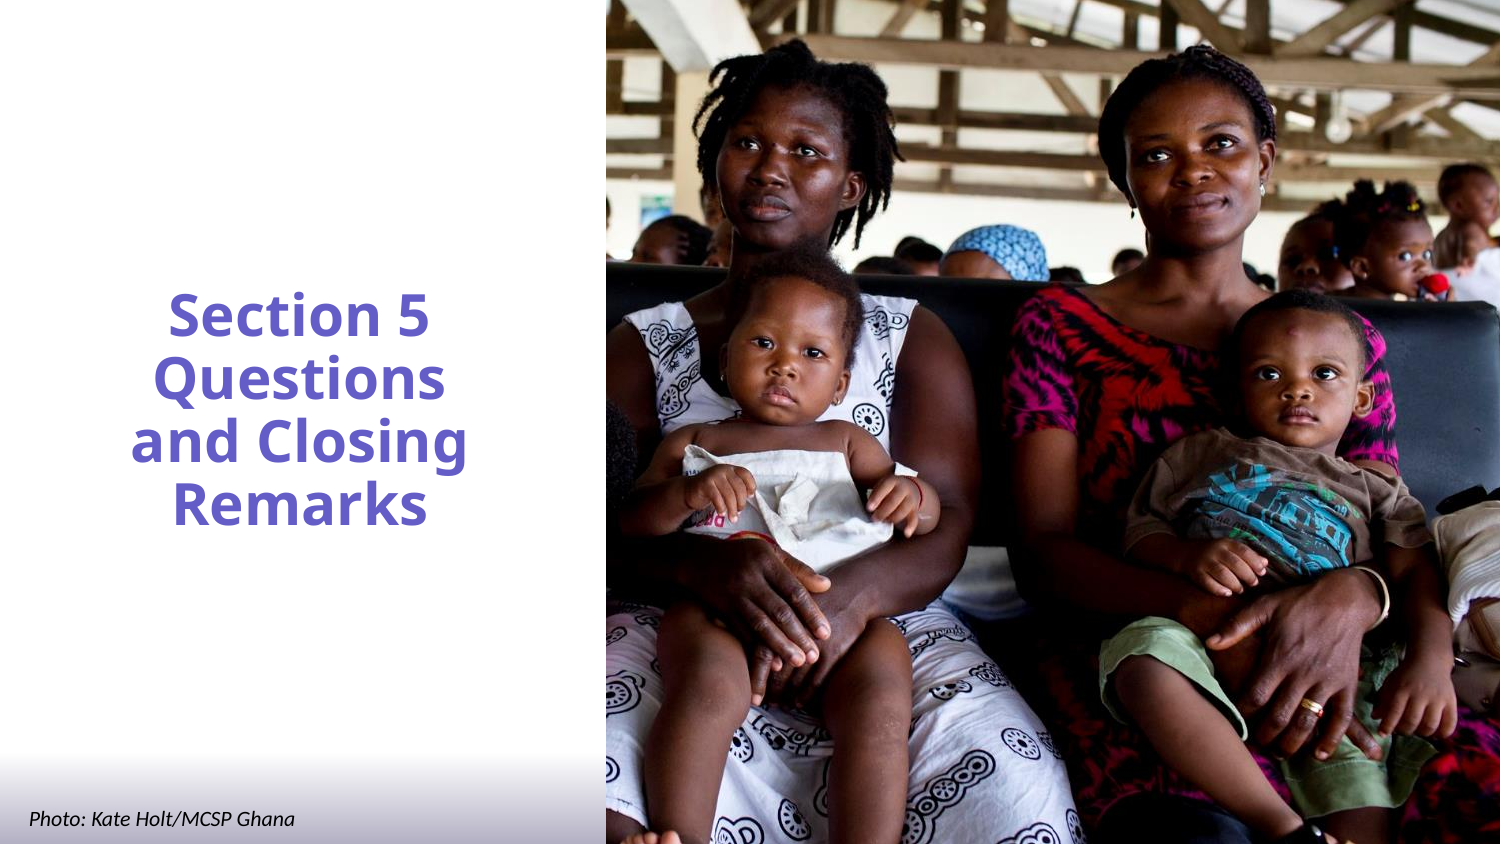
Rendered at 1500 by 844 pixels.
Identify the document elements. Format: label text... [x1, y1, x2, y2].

title Section 5 Questions and Closing Remarks [95, 202, 505, 622]
picture [605, 0, 1500, 844]
text_box Photo: Kate Holt/MCSP Ghana [17, 798, 333, 837]
